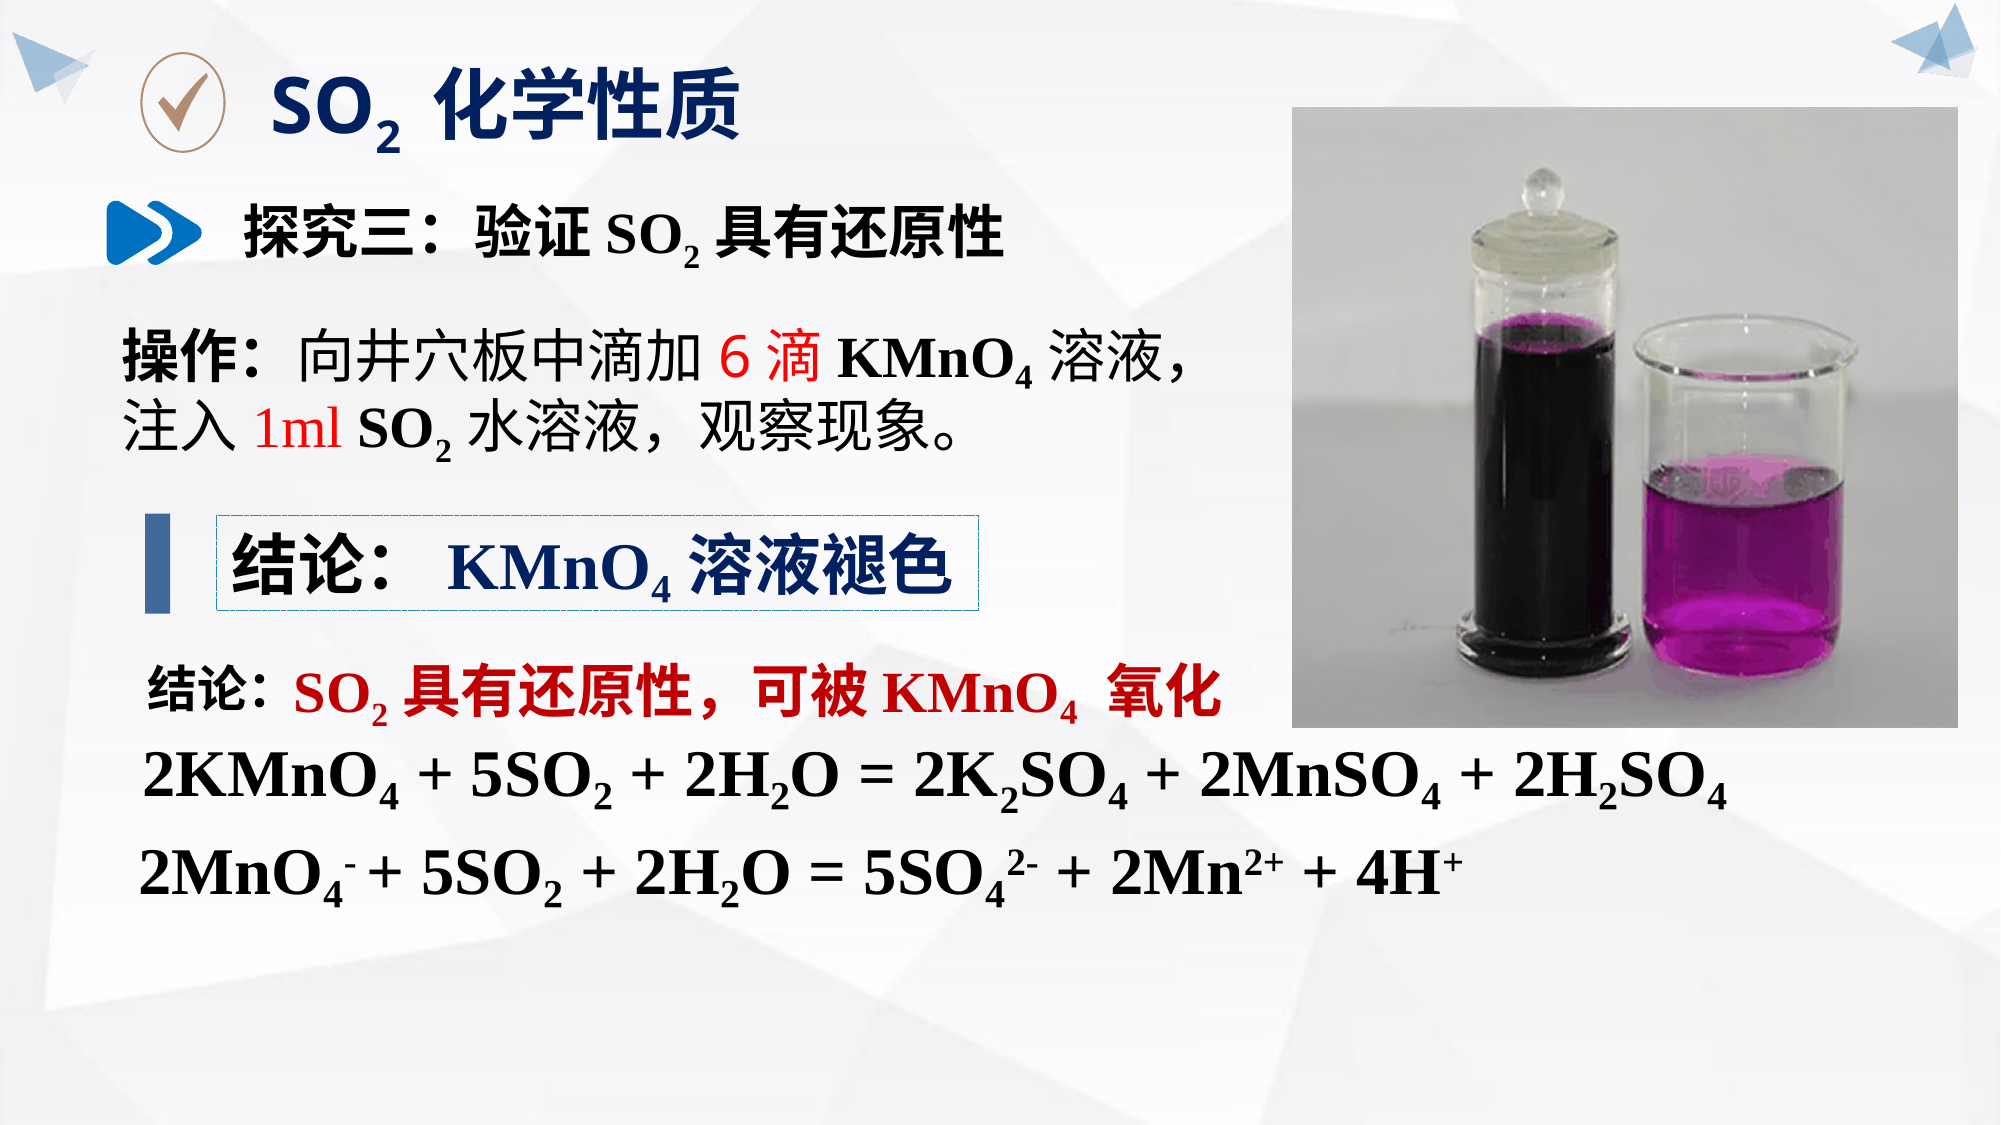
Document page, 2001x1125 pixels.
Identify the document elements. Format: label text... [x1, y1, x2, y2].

text_box [106, 200, 162, 265]
text_box [144, 513, 171, 615]
text_box 结论： [132, 649, 278, 722]
text_box [147, 200, 202, 265]
text_box 2MnO₄- + 5SO₂ + 2H₂O = 5SO₄2- + 2Mn2+ + 4H+ [123, 820, 2000, 916]
text_box 探究三：验证SO2具有还原性 [227, 187, 1021, 283]
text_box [121, 29, 873, 174]
picture [0, 0, 2001, 1125]
text_box 2KMnO₄ + 5SO₂ + 2H₂O = 2K2SO₄ + 2MnSO₄ + 2H₂SO₄ [127, 722, 2000, 820]
text_box 操作：向井穴板中滴加6滴KMnO₄溶液，注入1ml SO2水溶液，观察现象。 [106, 312, 1241, 477]
text_box SO2具有还原性，可被KMnO₄ 氧化 [278, 606, 1292, 722]
text_box 结论：KMnO₄溶液褪色 [216, 515, 979, 611]
